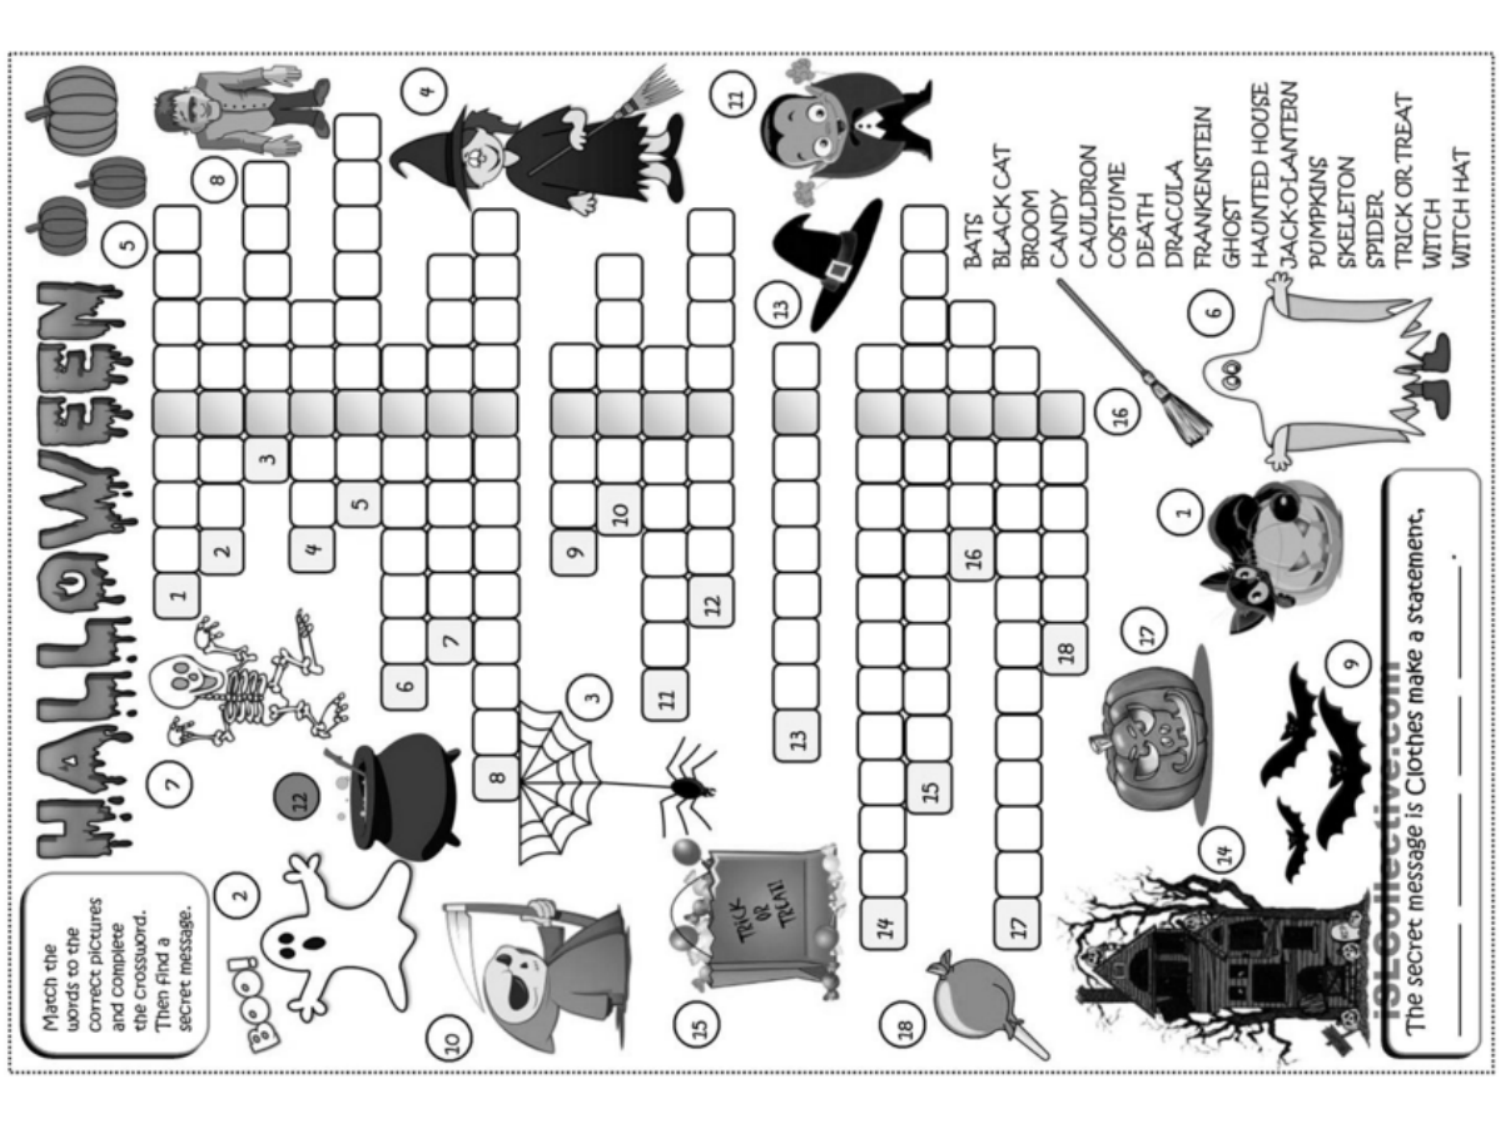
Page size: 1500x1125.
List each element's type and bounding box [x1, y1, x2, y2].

picture [227, 0, 1273, 1125]
